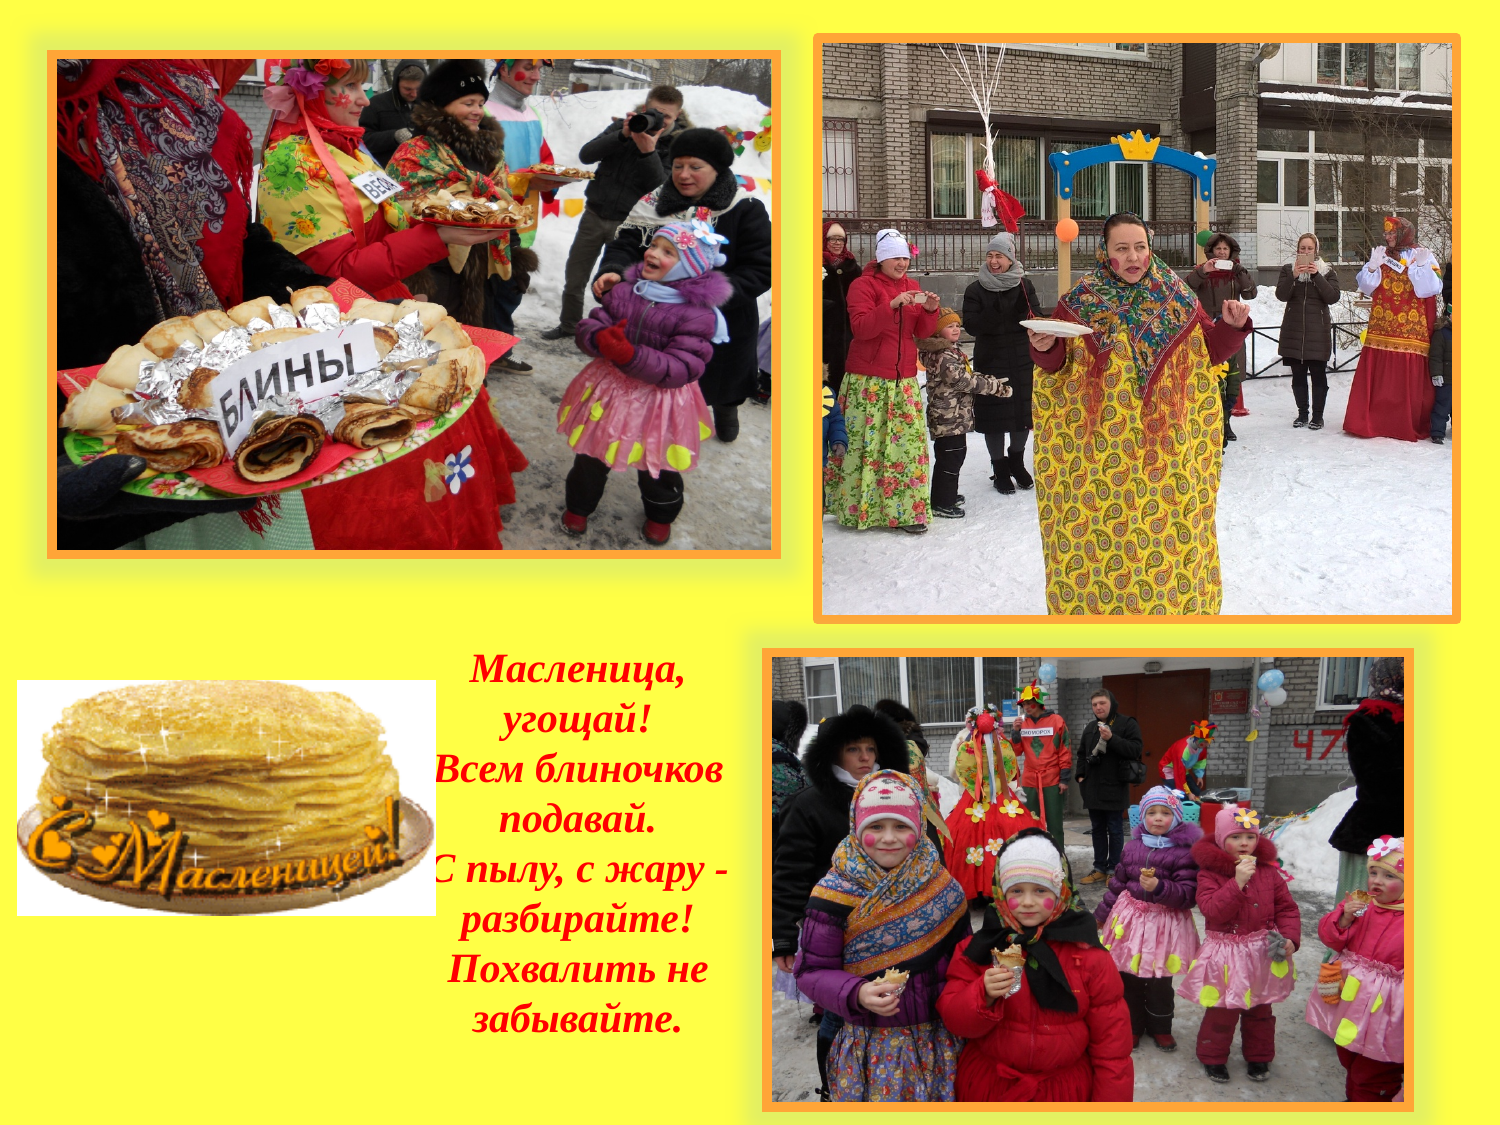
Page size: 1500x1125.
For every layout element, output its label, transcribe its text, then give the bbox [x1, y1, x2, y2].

picture [771, 656, 1405, 1103]
picture [56, 59, 772, 550]
picture [17, 680, 436, 916]
text_box Масленица, угощай! Всем блиночков подавай. С пылу, с жару -разбирайте! Похвалить не забывайте. [384, 633, 738, 1049]
picture [822, 42, 1453, 616]
